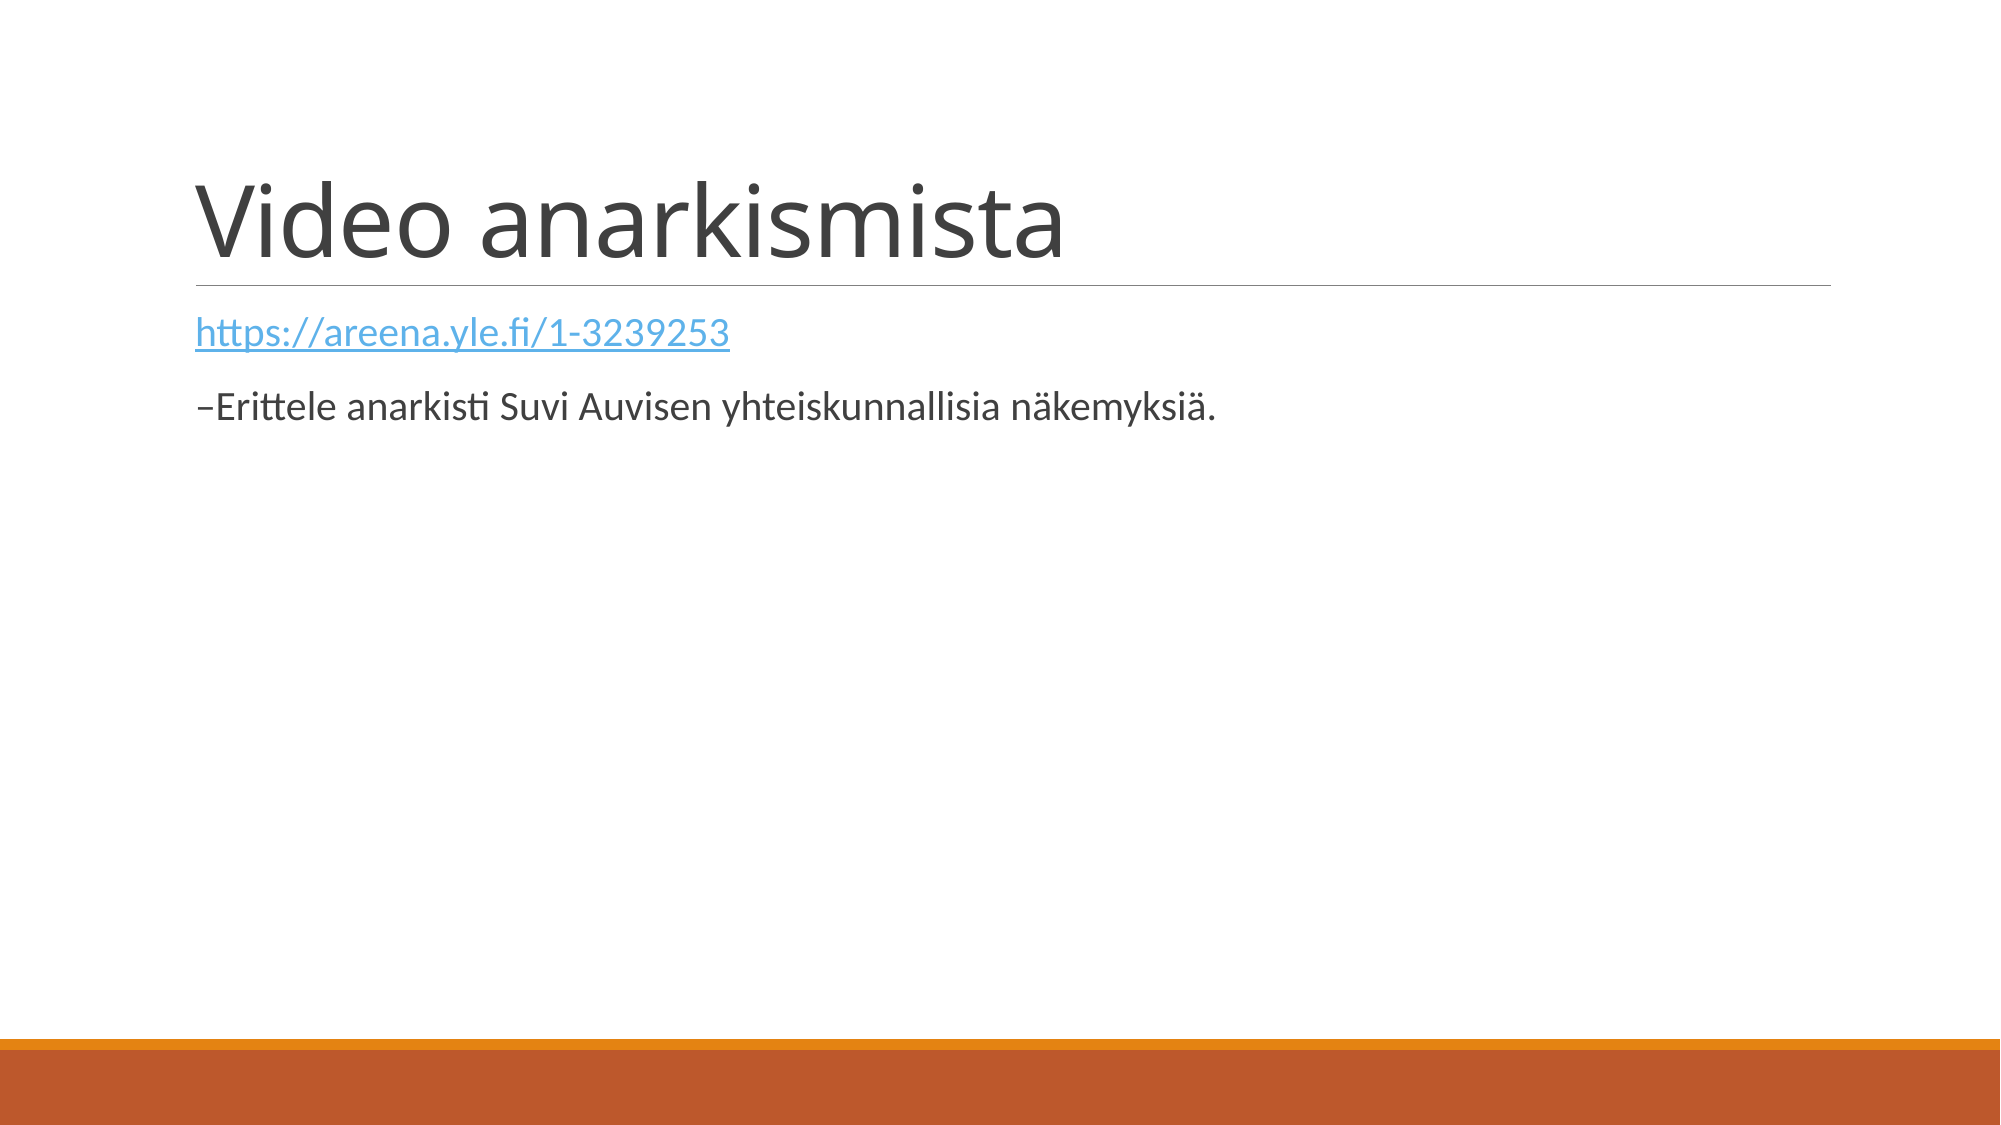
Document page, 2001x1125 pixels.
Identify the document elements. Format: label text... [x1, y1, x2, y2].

list https://areena.yle.fi/1-3239253 –Erittele anarkisti Suvi Auvisen yhteiskunnallisia näkemyksiä. [180, 302, 1830, 963]
title Video anarkismista [180, 47, 1830, 285]
